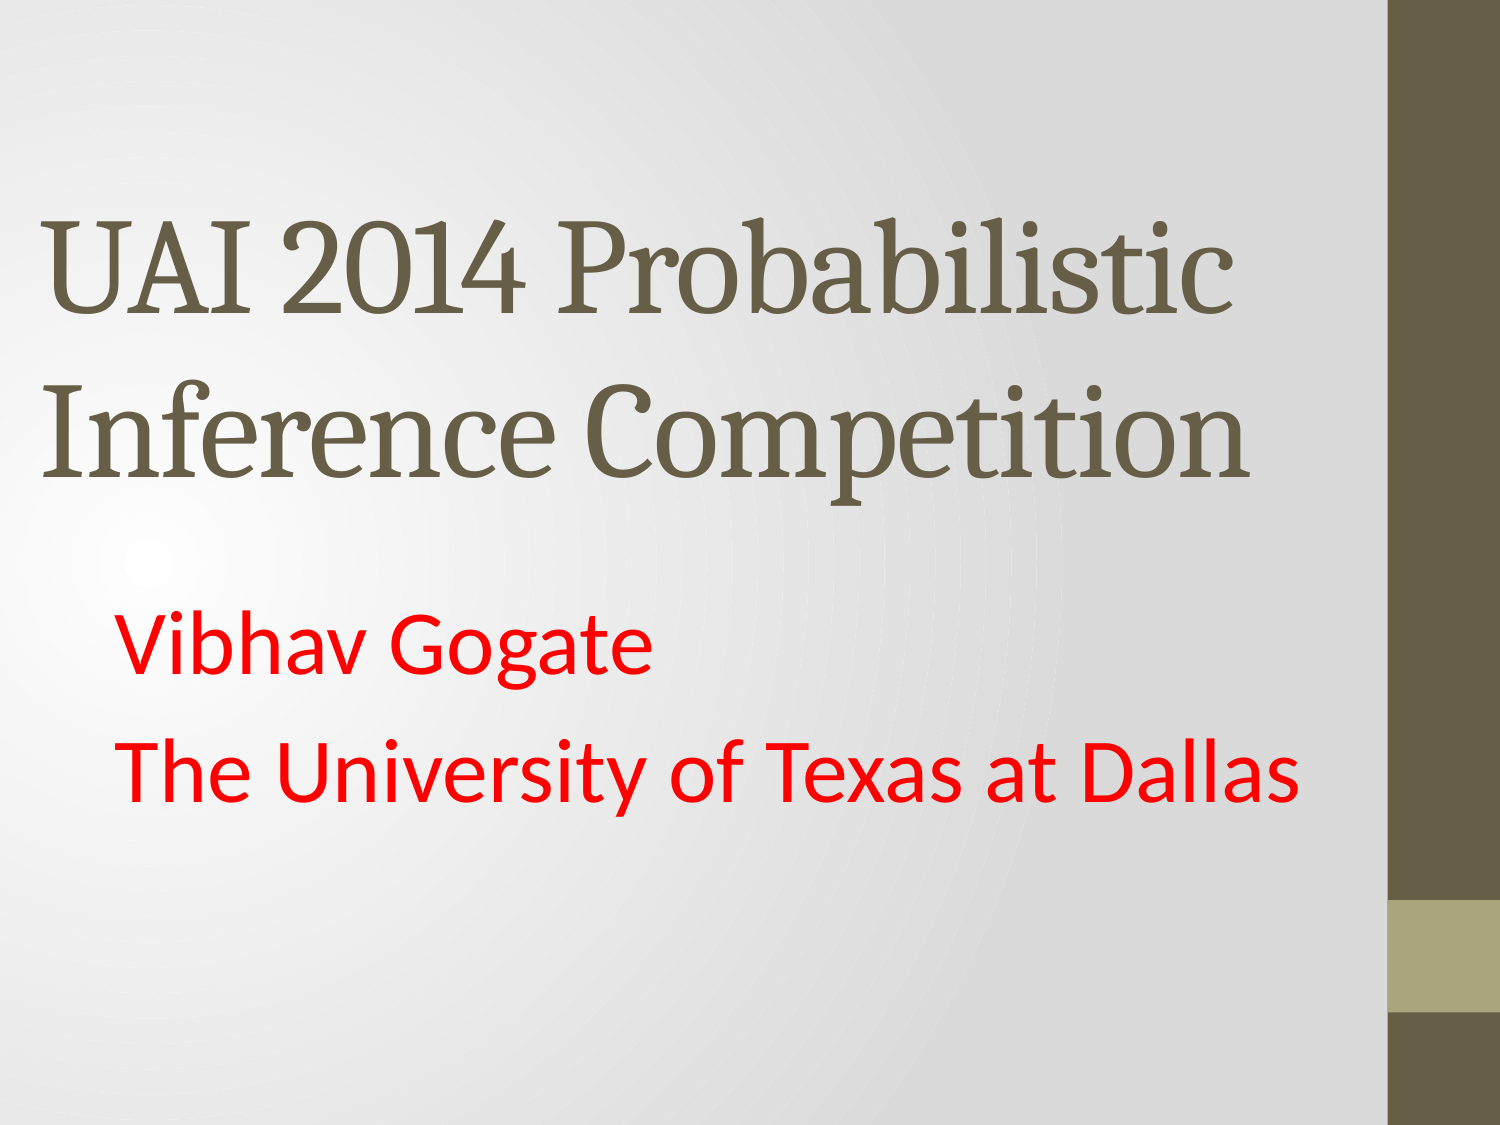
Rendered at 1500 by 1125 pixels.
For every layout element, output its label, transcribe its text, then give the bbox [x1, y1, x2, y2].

title UAI 2014 Probabilistic Inference Competition [24, 87, 1500, 513]
subtitle Vibhav Gogate The University of Texas at Dallas [99, 575, 1363, 750]
